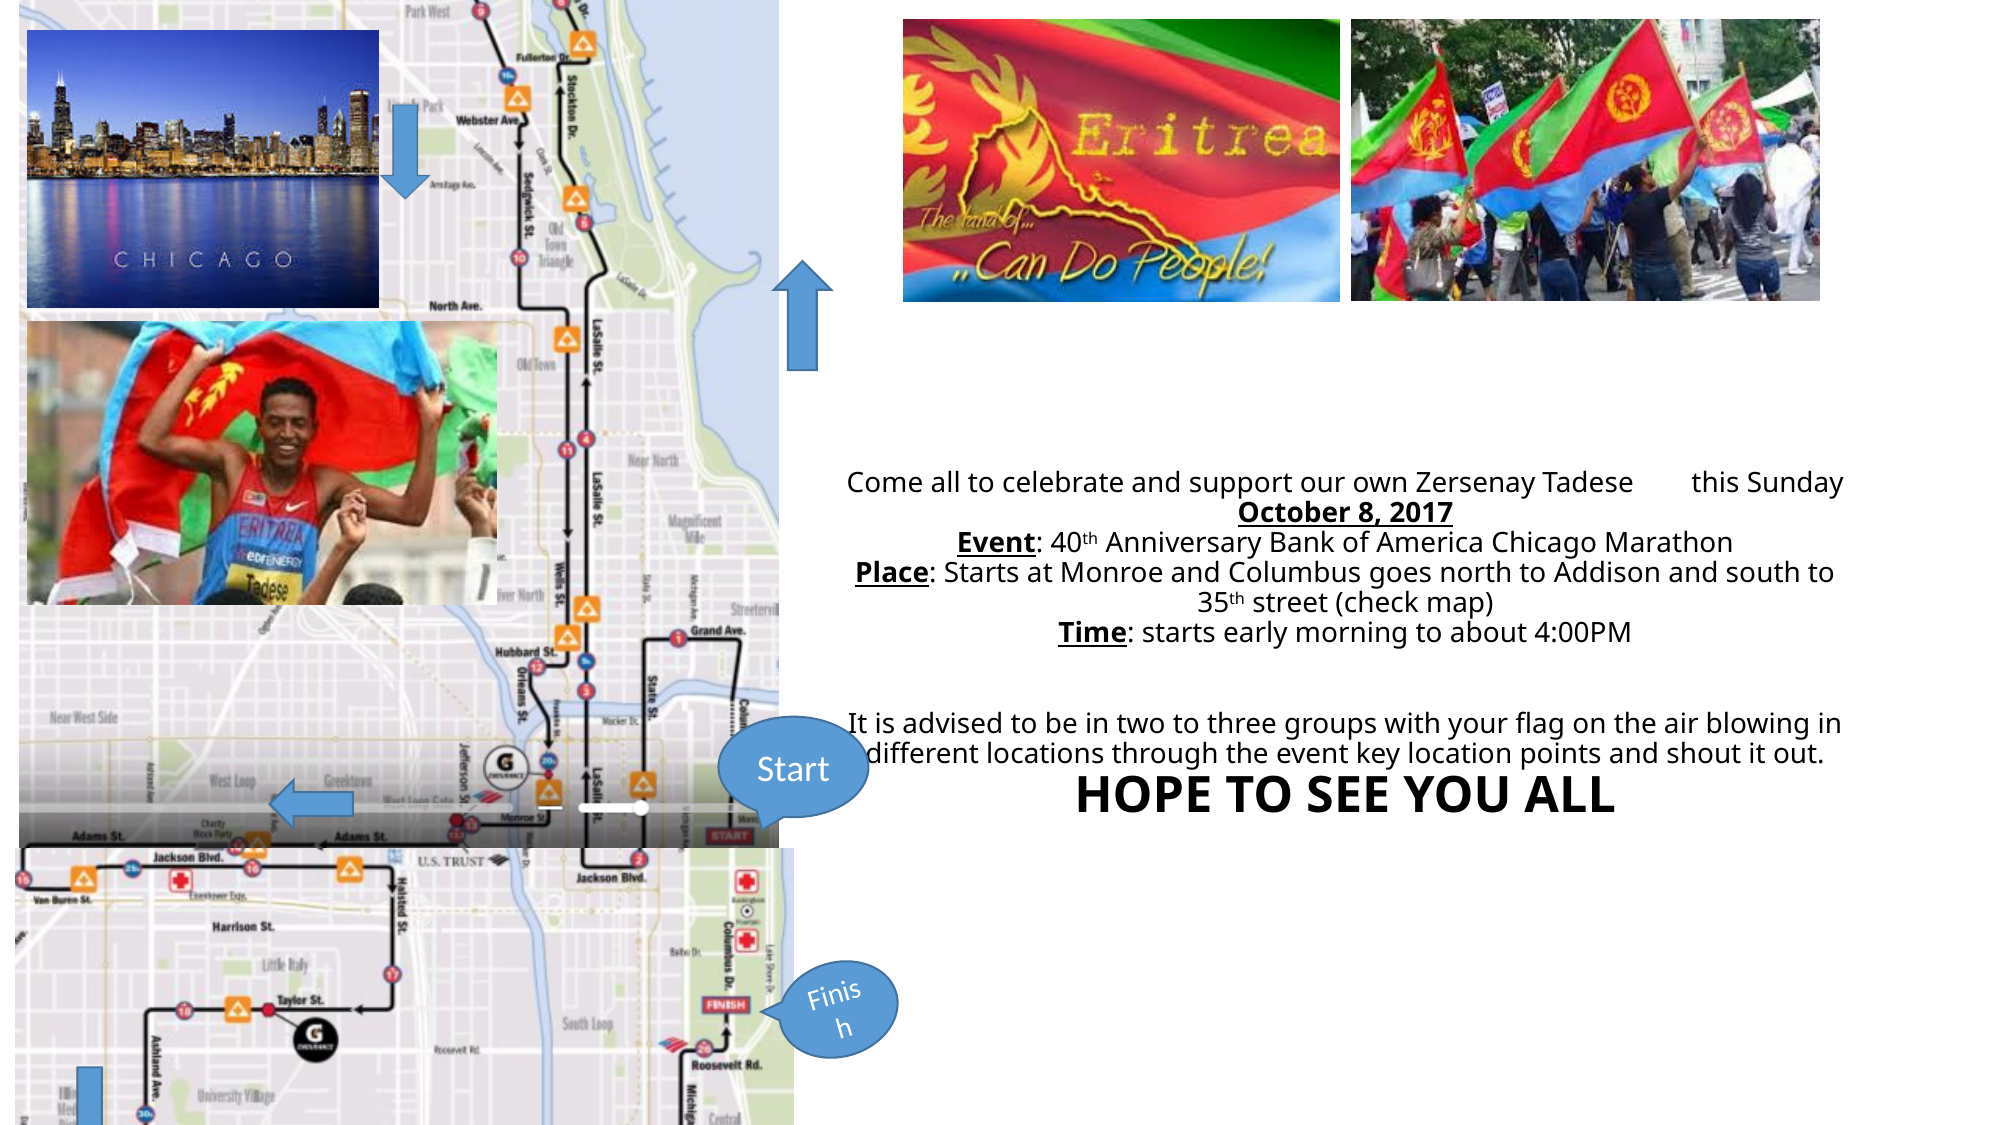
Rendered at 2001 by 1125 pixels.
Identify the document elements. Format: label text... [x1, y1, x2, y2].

text_box [779, 259, 834, 372]
title Come all to celebrate and support our own Zersenay Tadese this Sunday October 8, 2017 Event: 40th Anniversary Bank of America Chicago Marathon Place: Starts at Monroe and Columbus goes north to Addison and south to 35th street (check map) Time: starts early morning to about 4:00PM It is advised to be in two to three groups with your flag on the air blowing in different locations through the event key location points and shout it out. HOPE TO SEE YOU ALL [831, 439, 1860, 832]
picture [903, 19, 1340, 302]
picture [15, 0, 794, 1125]
text_box Finish [794, 960, 899, 1059]
picture [1350, 19, 1820, 301]
text_box Start [779, 715, 870, 821]
